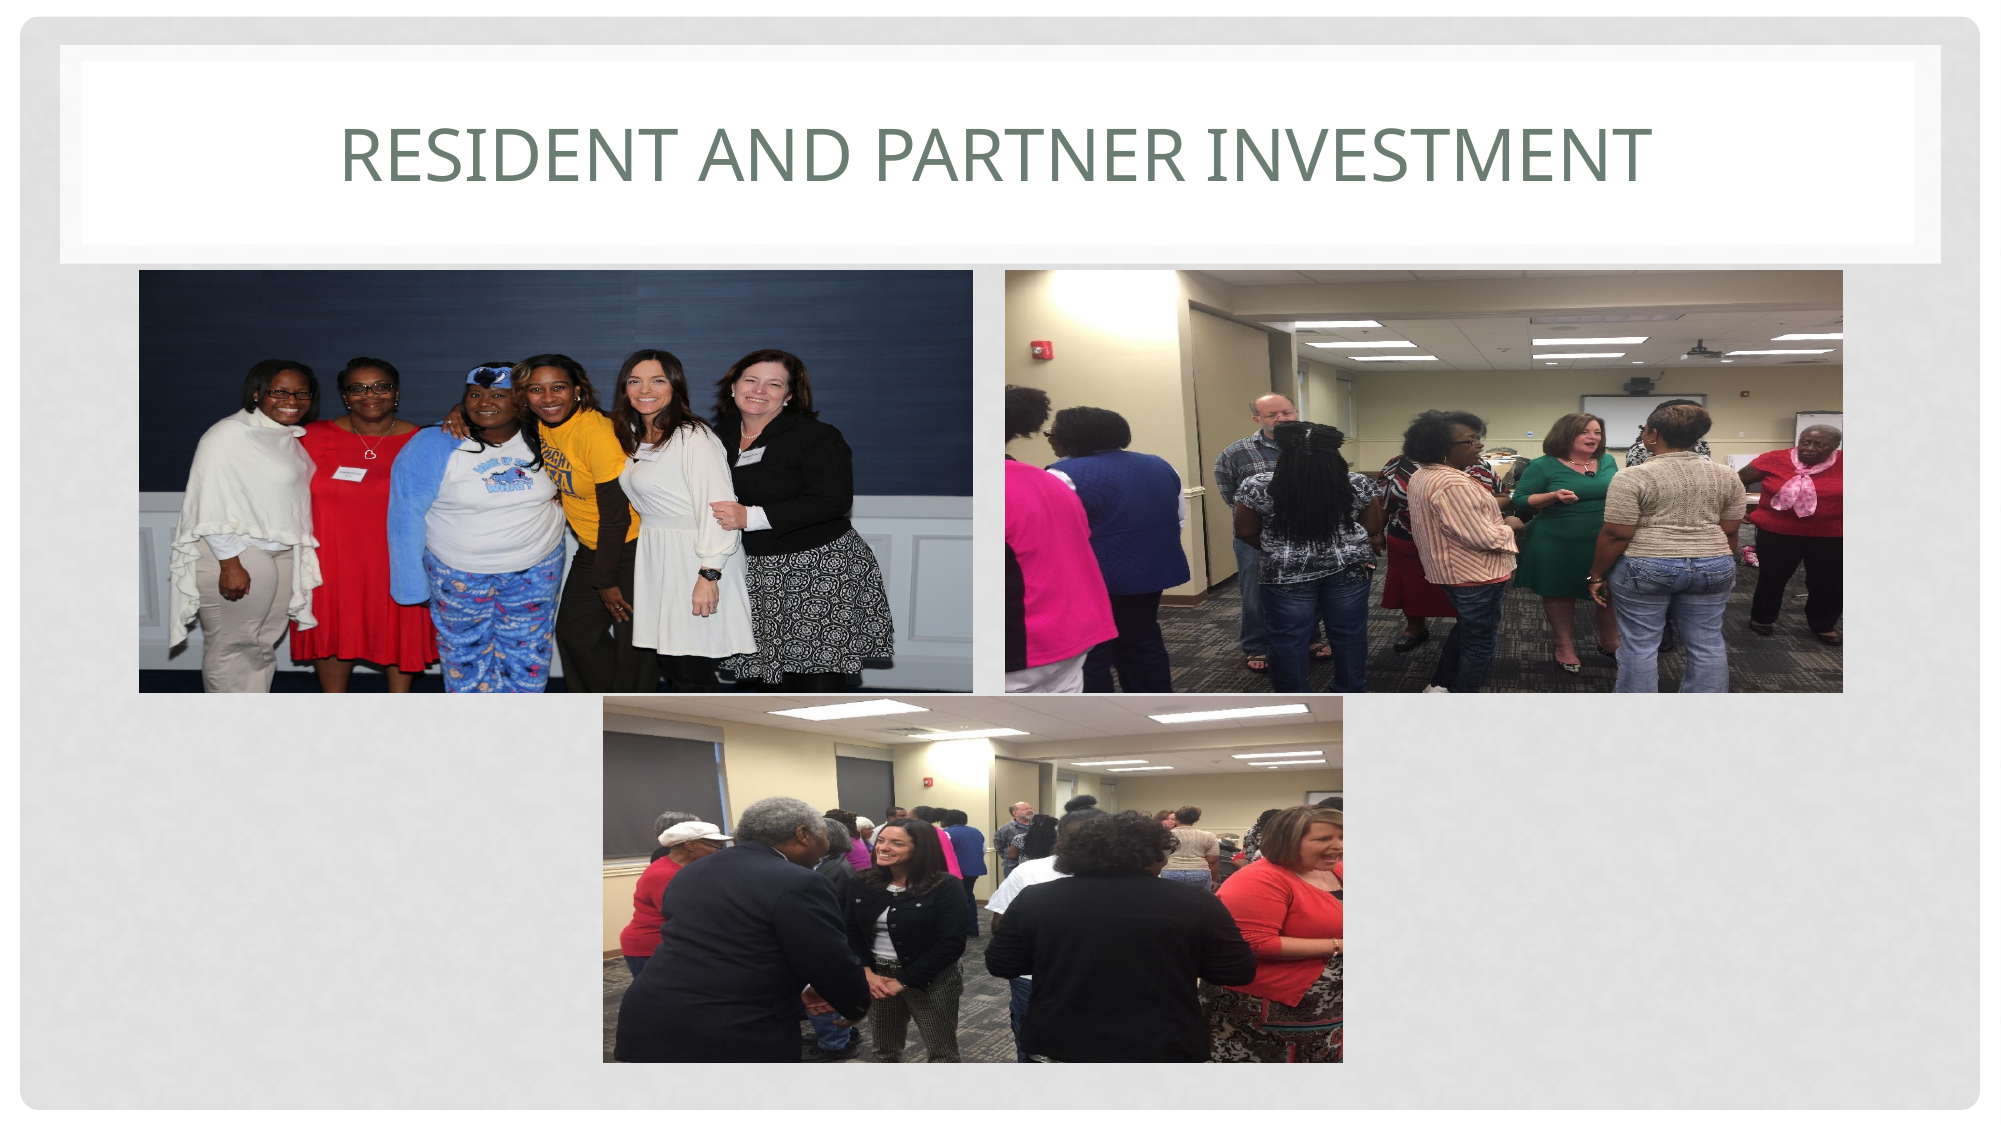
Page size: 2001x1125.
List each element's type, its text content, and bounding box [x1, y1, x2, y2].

picture [1005, 270, 1843, 694]
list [139, 270, 974, 694]
title Resident and Partner Investment [93, 66, 1900, 238]
picture [602, 696, 1344, 1063]
